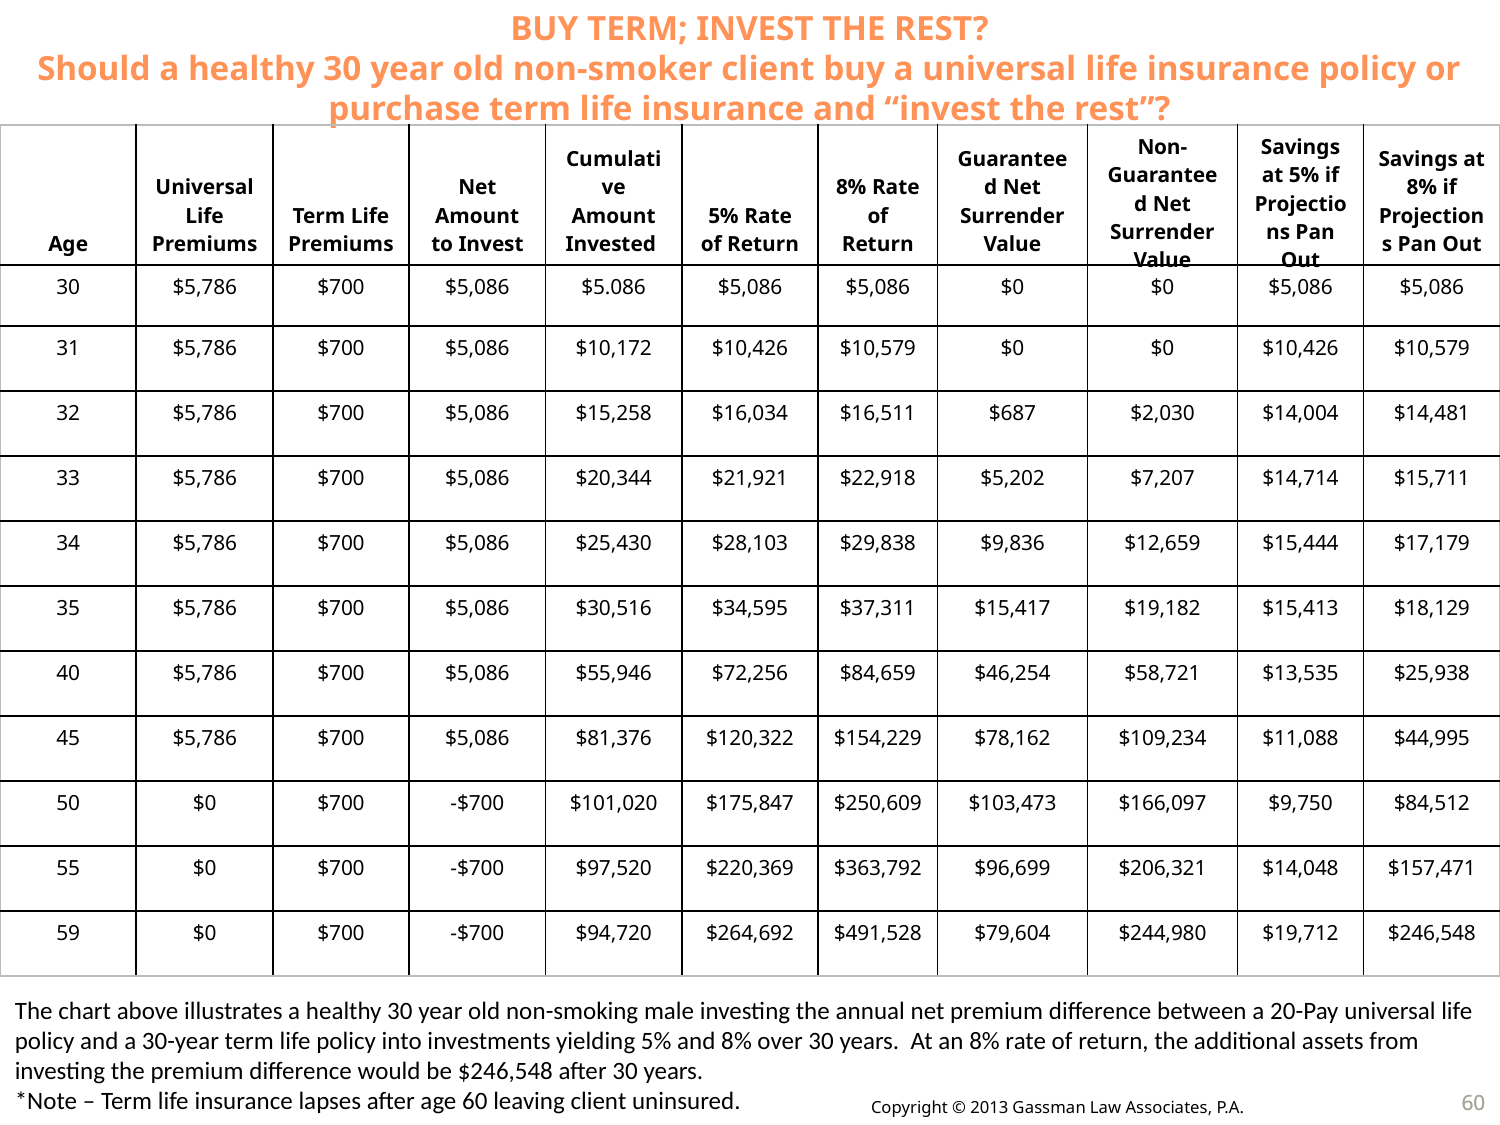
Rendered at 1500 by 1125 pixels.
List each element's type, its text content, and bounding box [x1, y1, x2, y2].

table_cell $78,162 [938, 717, 1087, 780]
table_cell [819, 912, 937, 975]
table_cell $206,321 [1088, 847, 1237, 910]
table_cell $11,088 [1238, 717, 1363, 780]
table_cell $14,714 [1238, 457, 1363, 520]
table_cell $700 [274, 392, 408, 455]
table_cell 33 [1, 457, 135, 520]
table_cell $5,086 [410, 266, 545, 325]
table_cell $5,786 [137, 587, 272, 650]
table_cell 30 [1, 266, 135, 325]
table_cell $30,516 [546, 587, 681, 650]
table_cell $700 [274, 522, 408, 585]
table_header Net Amount to Invest [410, 126, 545, 264]
table_cell $154,229 [819, 717, 937, 780]
table_cell $5,086 [1364, 266, 1499, 325]
table_cell $9,750 [1238, 782, 1363, 845]
table_cell $13,535 [1238, 652, 1363, 715]
table_header 5% Rate of Return [683, 126, 817, 264]
table_cell $29,838 [819, 522, 937, 585]
table_cell $15,413 [1238, 587, 1363, 650]
table_cell $5,786 [137, 717, 272, 780]
table_header Universal Life Premiums [137, 126, 272, 264]
table_cell $16,034 [683, 392, 817, 455]
table_cell $81,376 [546, 717, 681, 780]
table_cell $5,202 [938, 457, 1087, 520]
table_header Cumulative Amount Invested [546, 126, 681, 264]
table_cell 50 [1, 782, 135, 845]
table_cell $10,426 [683, 327, 817, 390]
table_cell $15,711 [1364, 457, 1499, 520]
table_cell $5,086 [410, 652, 545, 715]
table_cell $96,699 [938, 847, 1087, 910]
table_cell $0 [1088, 266, 1237, 325]
table_header Term Life Premiums [274, 126, 408, 264]
text_box BUY TERM; INVEST THE REST? Should a healthy 30 year old non-smoker client buy a universal life insurance policy or purchase term life insurance and “invest the rest”? [0, 0, 1500, 50]
table_cell $34,595 [683, 587, 817, 650]
table_cell $15,444 [1238, 522, 1363, 585]
text_box The chart above illustrates a healthy 30 year old non-smoking male investing the annual net premium difference between a 20-Pay universal life policy and a 30-year term life policy into investments yielding 5% and 8% over 30 years. At an 8% rate of return, the additional assets from investing the premium difference would be $246,548 after 30 years. *Note – Term life insurance lapses after age 60 leaving client uninsured. [0, 987, 1500, 1122]
table_cell $10,579 [1364, 327, 1499, 390]
table_cell $84,512 [1364, 782, 1499, 845]
table_cell $15,417 [938, 587, 1087, 650]
table_cell $700 [274, 782, 408, 845]
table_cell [546, 912, 681, 975]
table_cell $7,207 [1088, 457, 1237, 520]
table_cell $700 [274, 652, 408, 715]
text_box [856, 1065, 1500, 1125]
table_cell $0 [1088, 327, 1237, 390]
table_cell $5.086 [546, 266, 681, 325]
table_cell 34 [1, 522, 135, 585]
table_cell 32 [1, 392, 135, 455]
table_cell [410, 912, 545, 975]
table_cell $5,786 [137, 522, 272, 585]
table_cell $5,086 [819, 266, 937, 325]
table_cell $5,786 [137, 652, 272, 715]
table_cell $700 [274, 327, 408, 390]
table_cell -$700 [410, 782, 545, 845]
table_cell $28,103 [683, 522, 817, 585]
table_header 8% Rate of Return [819, 126, 937, 264]
table_cell $5,086 [410, 587, 545, 650]
table_cell $175,847 [683, 782, 817, 845]
table_cell $84,659 [819, 652, 937, 715]
table_cell $5,086 [410, 327, 545, 390]
table_cell $21,921 [683, 457, 817, 520]
table_header Savings at 5% if Projections Pan Out [1238, 126, 1363, 264]
table_cell $0 [938, 266, 1087, 325]
table_cell $101,020 [546, 782, 681, 845]
table_cell $5,086 [410, 717, 545, 780]
table_cell $700 [274, 457, 408, 520]
table_cell $97,520 [546, 847, 681, 910]
table_header Non-Guaranteed Net Surrender Value [1088, 126, 1237, 264]
table_cell $0 [137, 912, 272, 975]
table_cell $5,786 [137, 266, 272, 325]
table_cell $5,086 [410, 392, 545, 455]
table_cell $58,721 [1088, 652, 1237, 715]
table_cell $15,258 [546, 392, 681, 455]
table_cell $700 [274, 587, 408, 650]
table_cell $0 [137, 847, 272, 910]
table_cell $14,481 [1364, 392, 1499, 455]
table_cell $5,086 [410, 522, 545, 585]
table_cell $14,048 [1238, 847, 1363, 910]
table_cell $55,946 [546, 652, 681, 715]
table_cell $10,426 [1238, 327, 1363, 390]
table_header Age [1, 126, 135, 264]
table_cell $220,369 [683, 847, 817, 910]
table_cell $5,786 [137, 392, 272, 455]
table_cell $25,430 [546, 522, 681, 585]
table_header Guaranteed Net Surrender Value [938, 126, 1087, 264]
table_cell $14,004 [1238, 392, 1363, 455]
table_cell $700 [274, 912, 408, 975]
table_cell $5,786 [137, 327, 272, 390]
table_cell $687 [938, 392, 1087, 455]
table_cell $20,344 [546, 457, 681, 520]
table_cell $5,086 [1238, 266, 1363, 325]
table_cell $19,182 [1088, 587, 1237, 650]
table_cell $25,938 [1364, 652, 1499, 715]
table_cell $18,129 [1364, 587, 1499, 650]
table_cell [1238, 912, 1363, 975]
table_cell $5,786 [137, 457, 272, 520]
table_cell $157,471 [1364, 847, 1499, 910]
table_cell $2,030 [1088, 392, 1237, 455]
table_cell $44,995 [1364, 717, 1499, 780]
table_cell $700 [274, 266, 408, 325]
table_cell 45 [1, 717, 135, 780]
table_cell $120,322 [683, 717, 817, 780]
table_cell $22,918 [819, 457, 937, 520]
table_cell $103,473 [938, 782, 1087, 845]
table_cell $46,254 [938, 652, 1087, 715]
table_cell $12,659 [1088, 522, 1237, 585]
table_cell $9,836 [938, 522, 1087, 585]
table_cell 40 [1, 652, 135, 715]
table_cell $166,097 [1088, 782, 1237, 845]
table_cell $109,234 [1088, 717, 1237, 780]
table_cell $700 [274, 717, 408, 780]
table_cell $10,172 [546, 327, 681, 390]
table_cell -$700 [410, 847, 545, 910]
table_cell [1364, 912, 1499, 975]
table_cell 35 [1, 587, 135, 650]
table_header Savings at 8% if Projections Pan Out [1364, 126, 1499, 264]
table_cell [1088, 912, 1237, 975]
table_cell $5,086 [683, 266, 817, 325]
table_cell $72,256 [683, 652, 817, 715]
table_cell 31 [1, 327, 135, 390]
table_cell 59 [1, 912, 135, 975]
table_cell $0 [938, 327, 1087, 390]
table_cell $250,609 [819, 782, 937, 845]
table_cell $17,179 [1364, 522, 1499, 585]
table_cell $37,311 [819, 587, 937, 650]
table_cell $16,511 [819, 392, 937, 455]
table_cell $363,792 [819, 847, 937, 910]
table_cell $10,579 [819, 327, 937, 390]
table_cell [938, 912, 1087, 975]
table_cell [683, 912, 817, 975]
table_cell $700 [274, 847, 408, 910]
table_cell 55 [1, 847, 135, 910]
table_cell $0 [137, 782, 272, 845]
table_cell $5,086 [410, 457, 545, 520]
